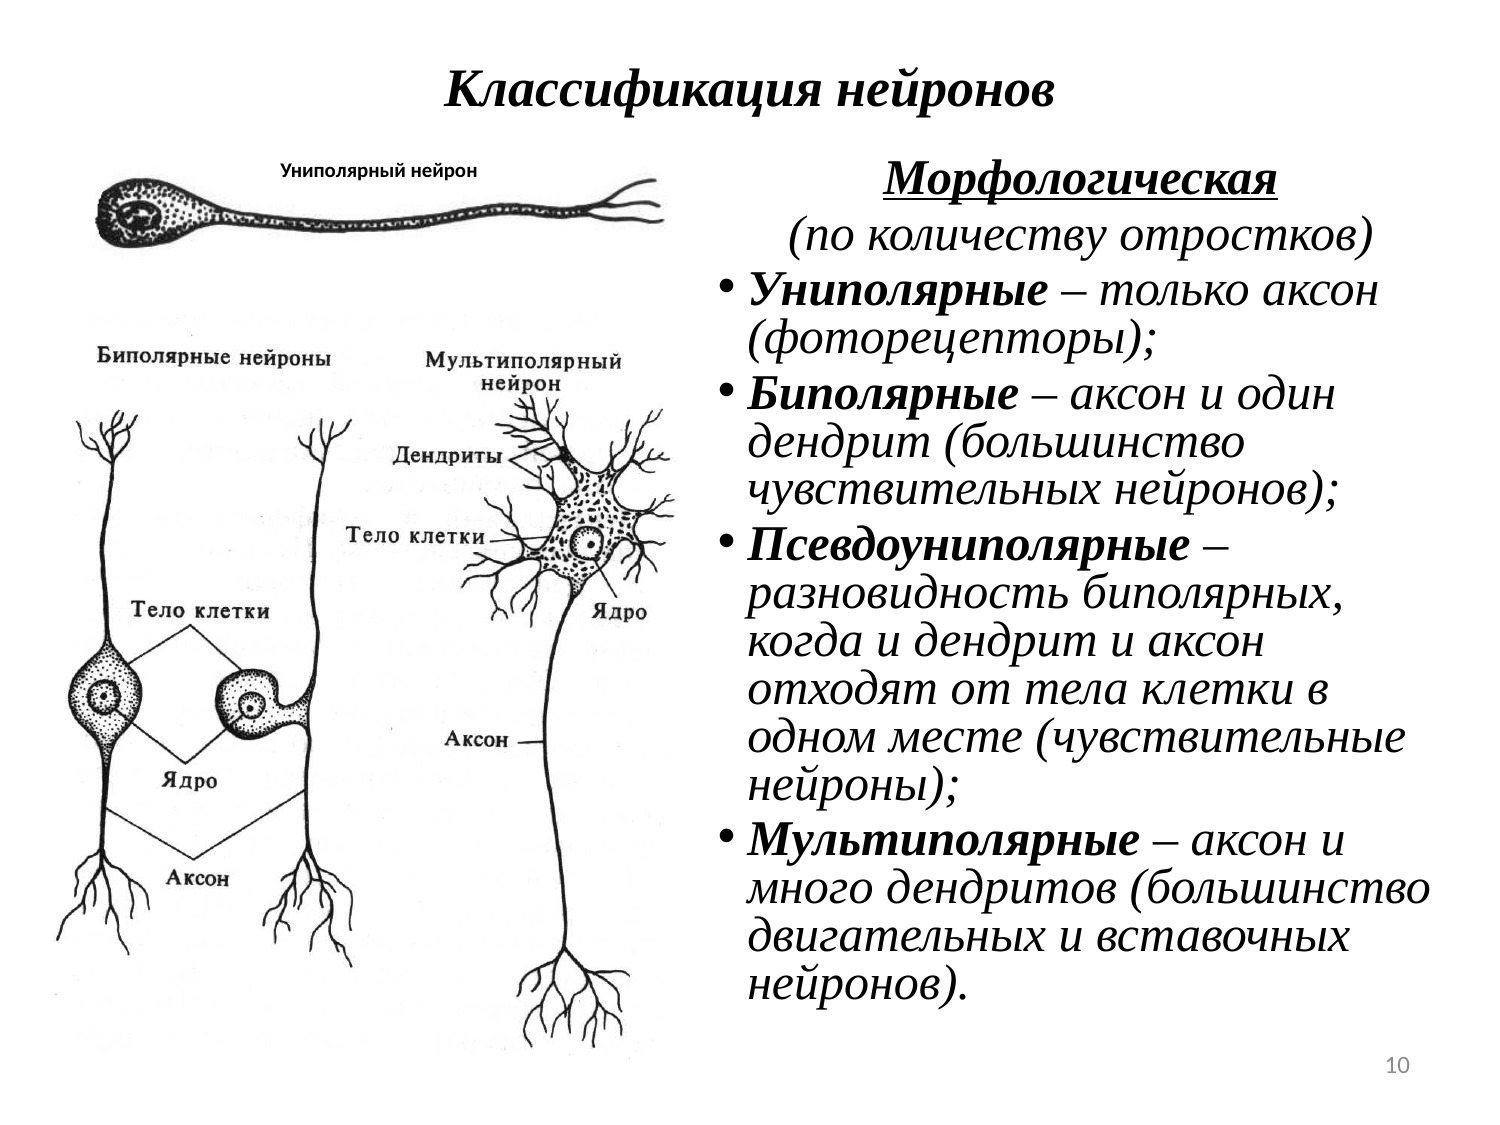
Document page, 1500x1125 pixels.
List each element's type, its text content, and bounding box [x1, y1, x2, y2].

slide_number 10 [1074, 1024, 1425, 1103]
list Морфологическая (по количеству отростков) Униполярные – только аксон (фоторецепторы); Биполярные – аксон и один дендрит (большинство чувствительных нейронов); Псевдоуниполярные – разновидность биполярных, когда и дендрит и аксон отходят от тела клетки в одном месте (чувствительные нейроны); Мультиполярные – аксон и много дендритов (большинство двигательных и вставочных нейронов). [702, 148, 1459, 1071]
title Классификация нейронов [75, 45, 1425, 126]
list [40, 314, 691, 1059]
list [40, 148, 692, 276]
